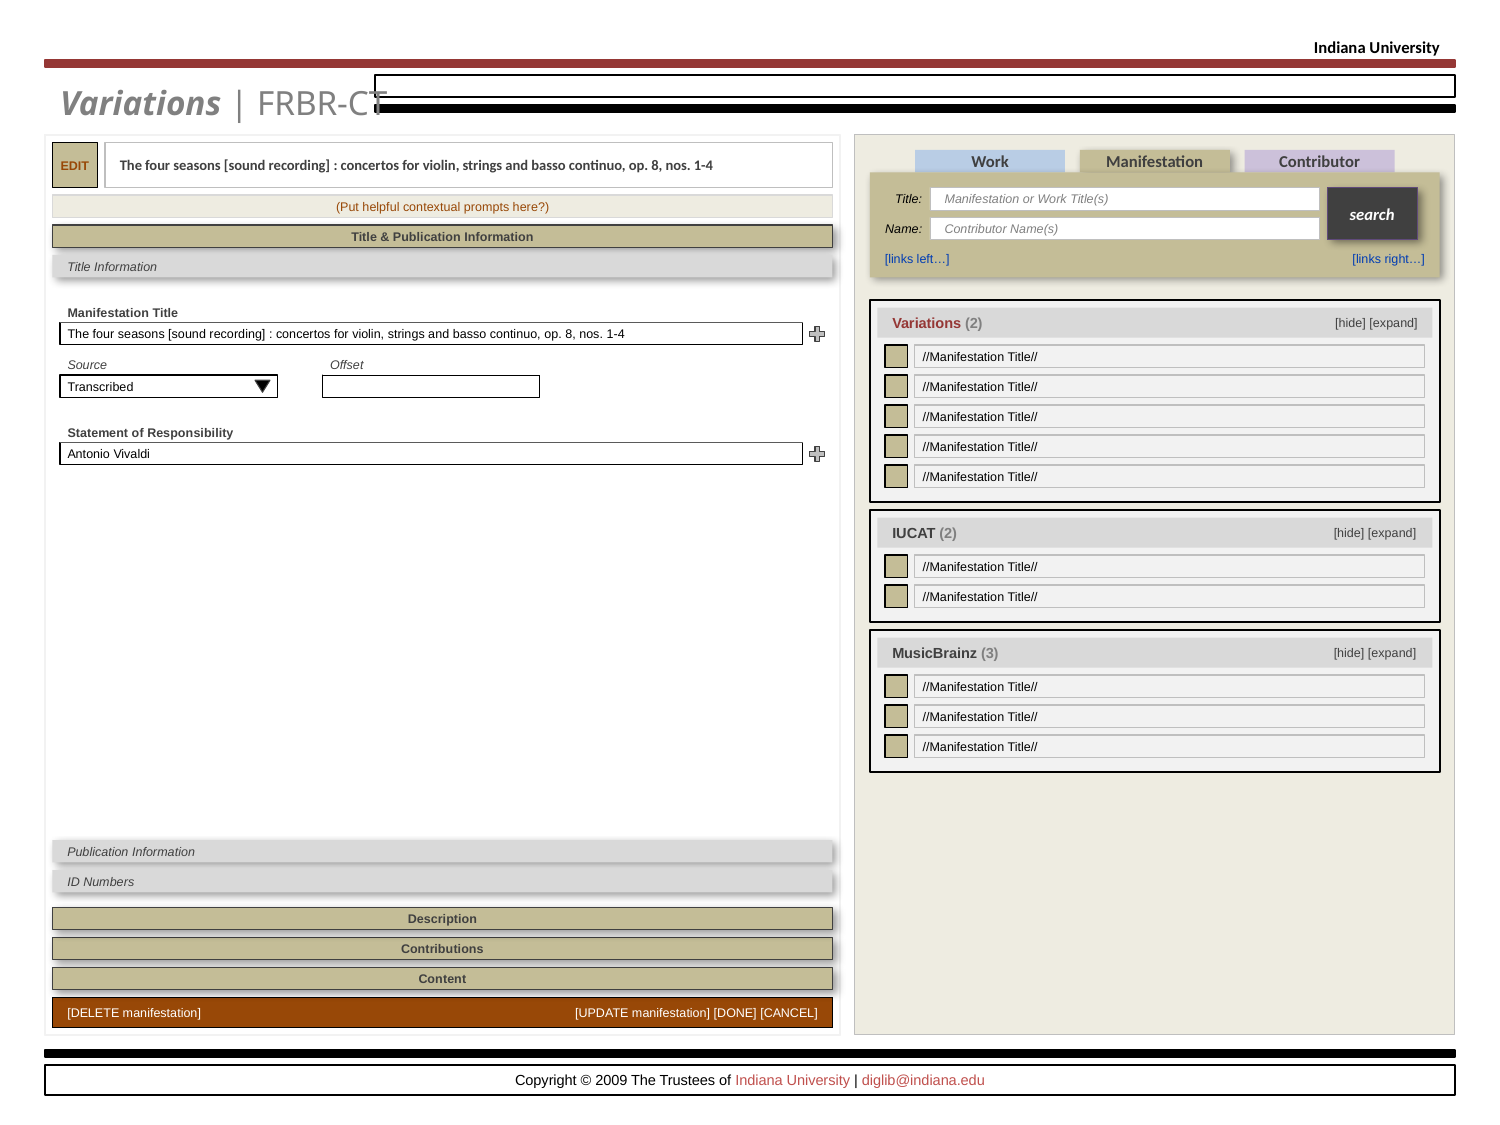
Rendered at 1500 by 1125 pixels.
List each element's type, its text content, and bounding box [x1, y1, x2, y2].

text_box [869, 509, 1441, 623]
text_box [884, 584, 1426, 608]
text_box Title Information [50, 253, 834, 280]
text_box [884, 374, 1426, 398]
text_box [884, 434, 1426, 458]
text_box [869, 299, 1441, 503]
text_box ID Numbers [50, 868, 834, 895]
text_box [52, 998, 833, 1028]
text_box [869, 149, 1440, 278]
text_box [884, 404, 1426, 428]
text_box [52, 907, 833, 991]
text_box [52, 142, 833, 188]
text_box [884, 674, 1426, 758]
text_box [853, 133, 1457, 1037]
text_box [59, 299, 826, 466]
text_box Publication Information [50, 838, 834, 865]
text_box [884, 464, 1426, 488]
text_box (Put helpful contextual prompts here?) [50, 194, 834, 220]
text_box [44, 29, 1456, 121]
text_box [43, 133, 842, 1037]
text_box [869, 629, 1441, 773]
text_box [44, 1049, 1456, 1096]
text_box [884, 554, 1426, 578]
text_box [884, 344, 1426, 368]
text_box Title & Publication Information [50, 223, 834, 250]
